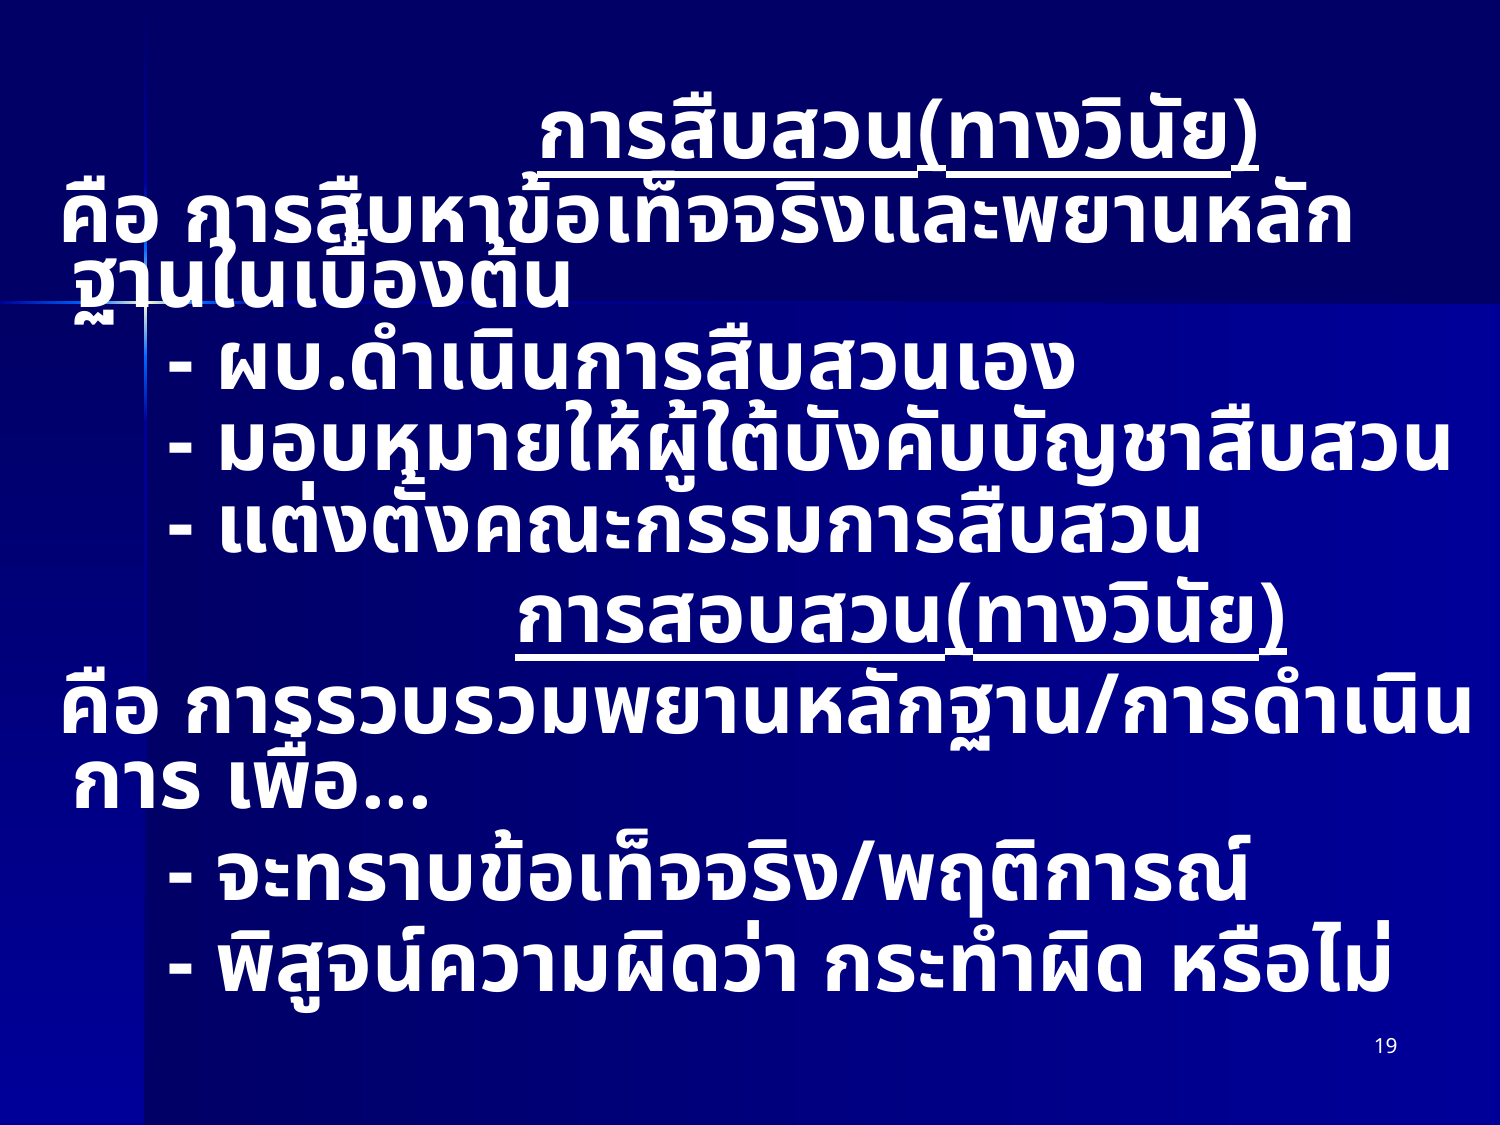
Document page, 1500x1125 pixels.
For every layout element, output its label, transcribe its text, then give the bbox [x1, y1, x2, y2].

slide_number 19 [1099, 1024, 1413, 1101]
list การสืบสวน(ทางวินัย) คือ การสืบหาข้อเท็จจริงและพยานหลักฐานในเบื้องต้น - ผบ.ดำเนินการสืบสวนเอง - มอบหมายให้ผู้ใต้บังคับบัญชาสืบสวน - แต่งตั้งคณะกรรมการสืบสวน การสอบสวน(ทางวินัย) คือ การรวบรวมพยานหลักฐาน/การดำเนินการ เพื่อ... - จะทราบข้อเท็จจริง/พฤติการณ์ - พิสูจน์ความผิดว่า กระทำผิด หรือไม่ [0, 0, 1500, 1125]
